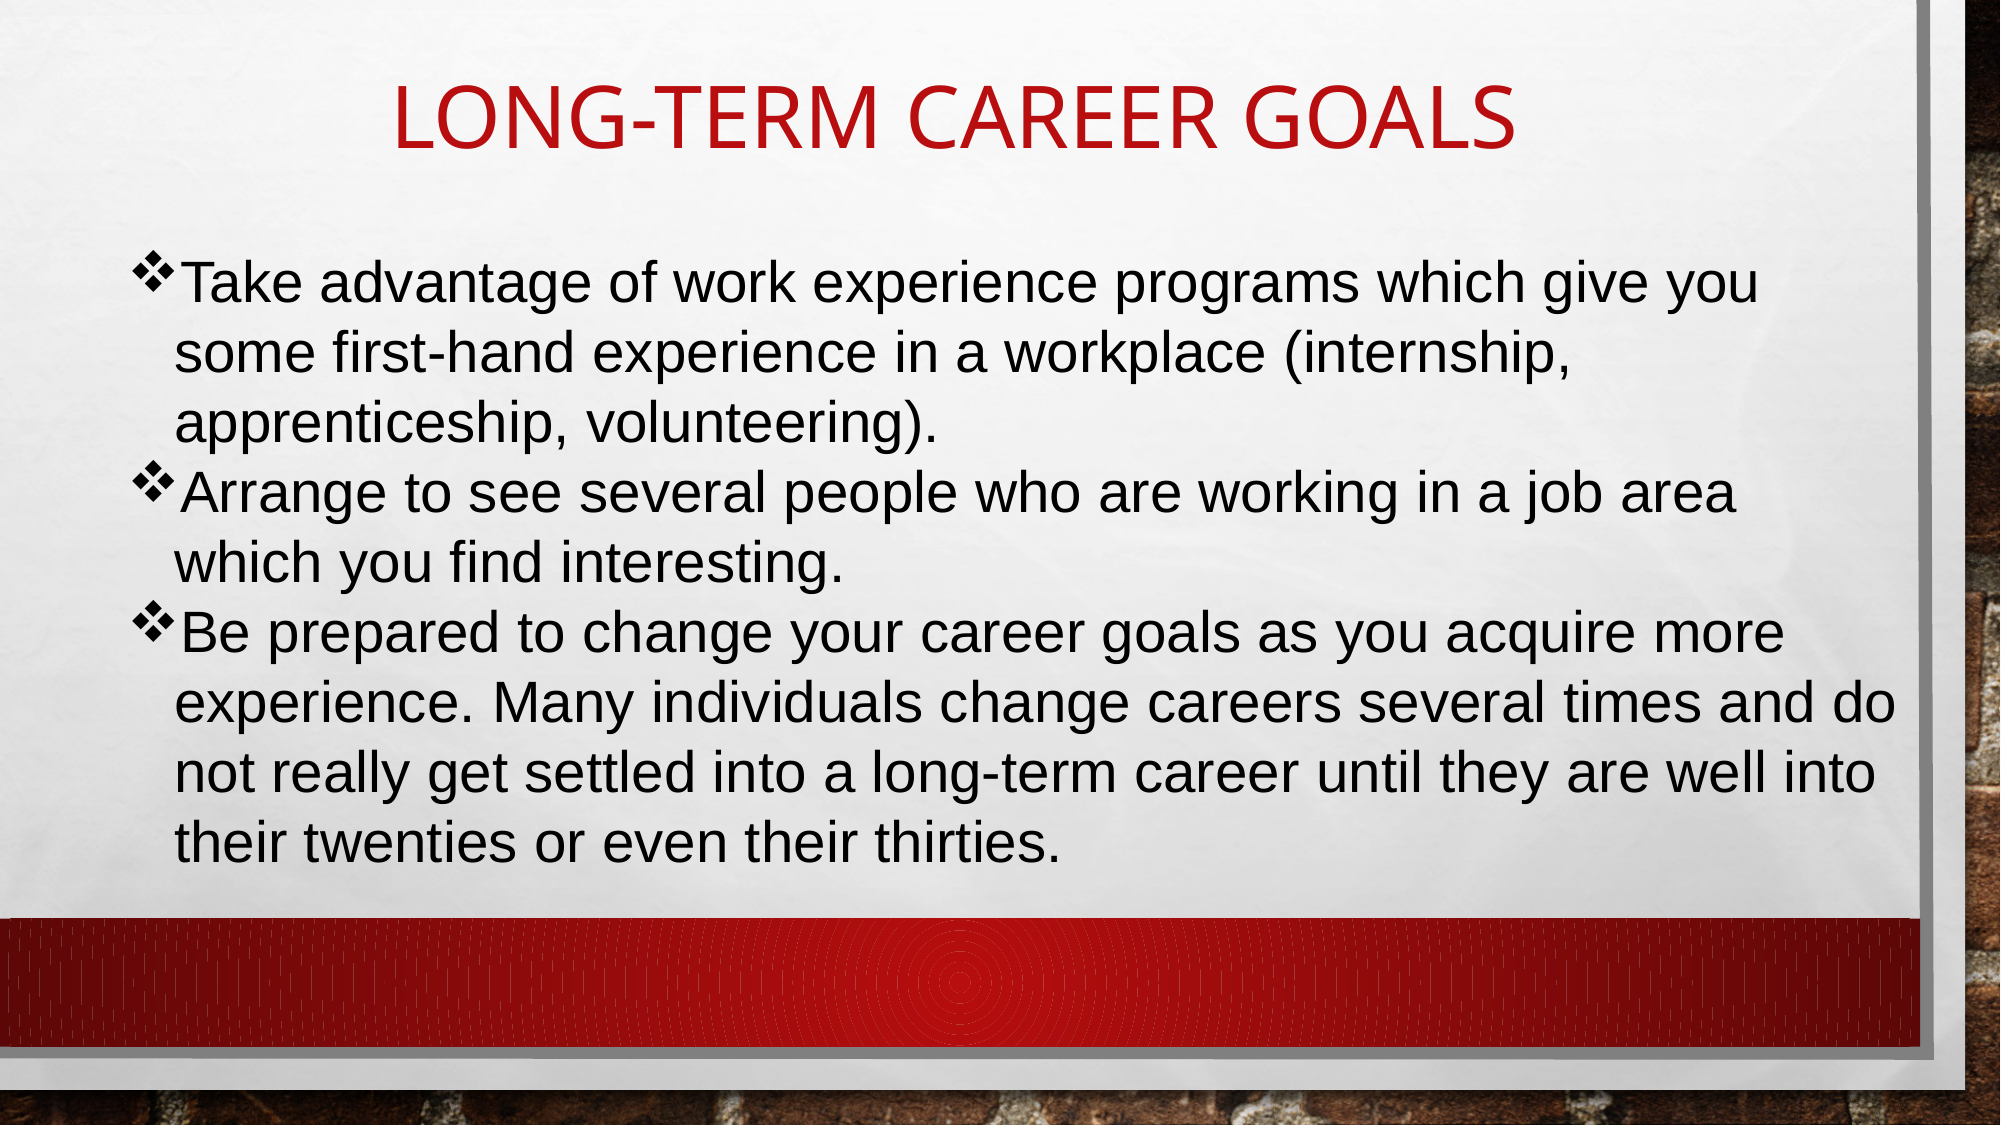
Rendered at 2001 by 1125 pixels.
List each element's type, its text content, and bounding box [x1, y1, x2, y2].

text_box Take advantage of work experience programs which give you some first-hand experience in a workplace (internship, apprenticeship, volunteering). Arrange to see several people who are working in a job area which you find interesting. Be prepared to change your career goals as you acquire more experience. Many individuals change careers several times and do not really get settled into a long-term career until they are well into their twenties or even their thirties. [112, 236, 1917, 926]
picture [0, 0, 2000, 1125]
title Long-term career goals [112, 66, 1818, 176]
